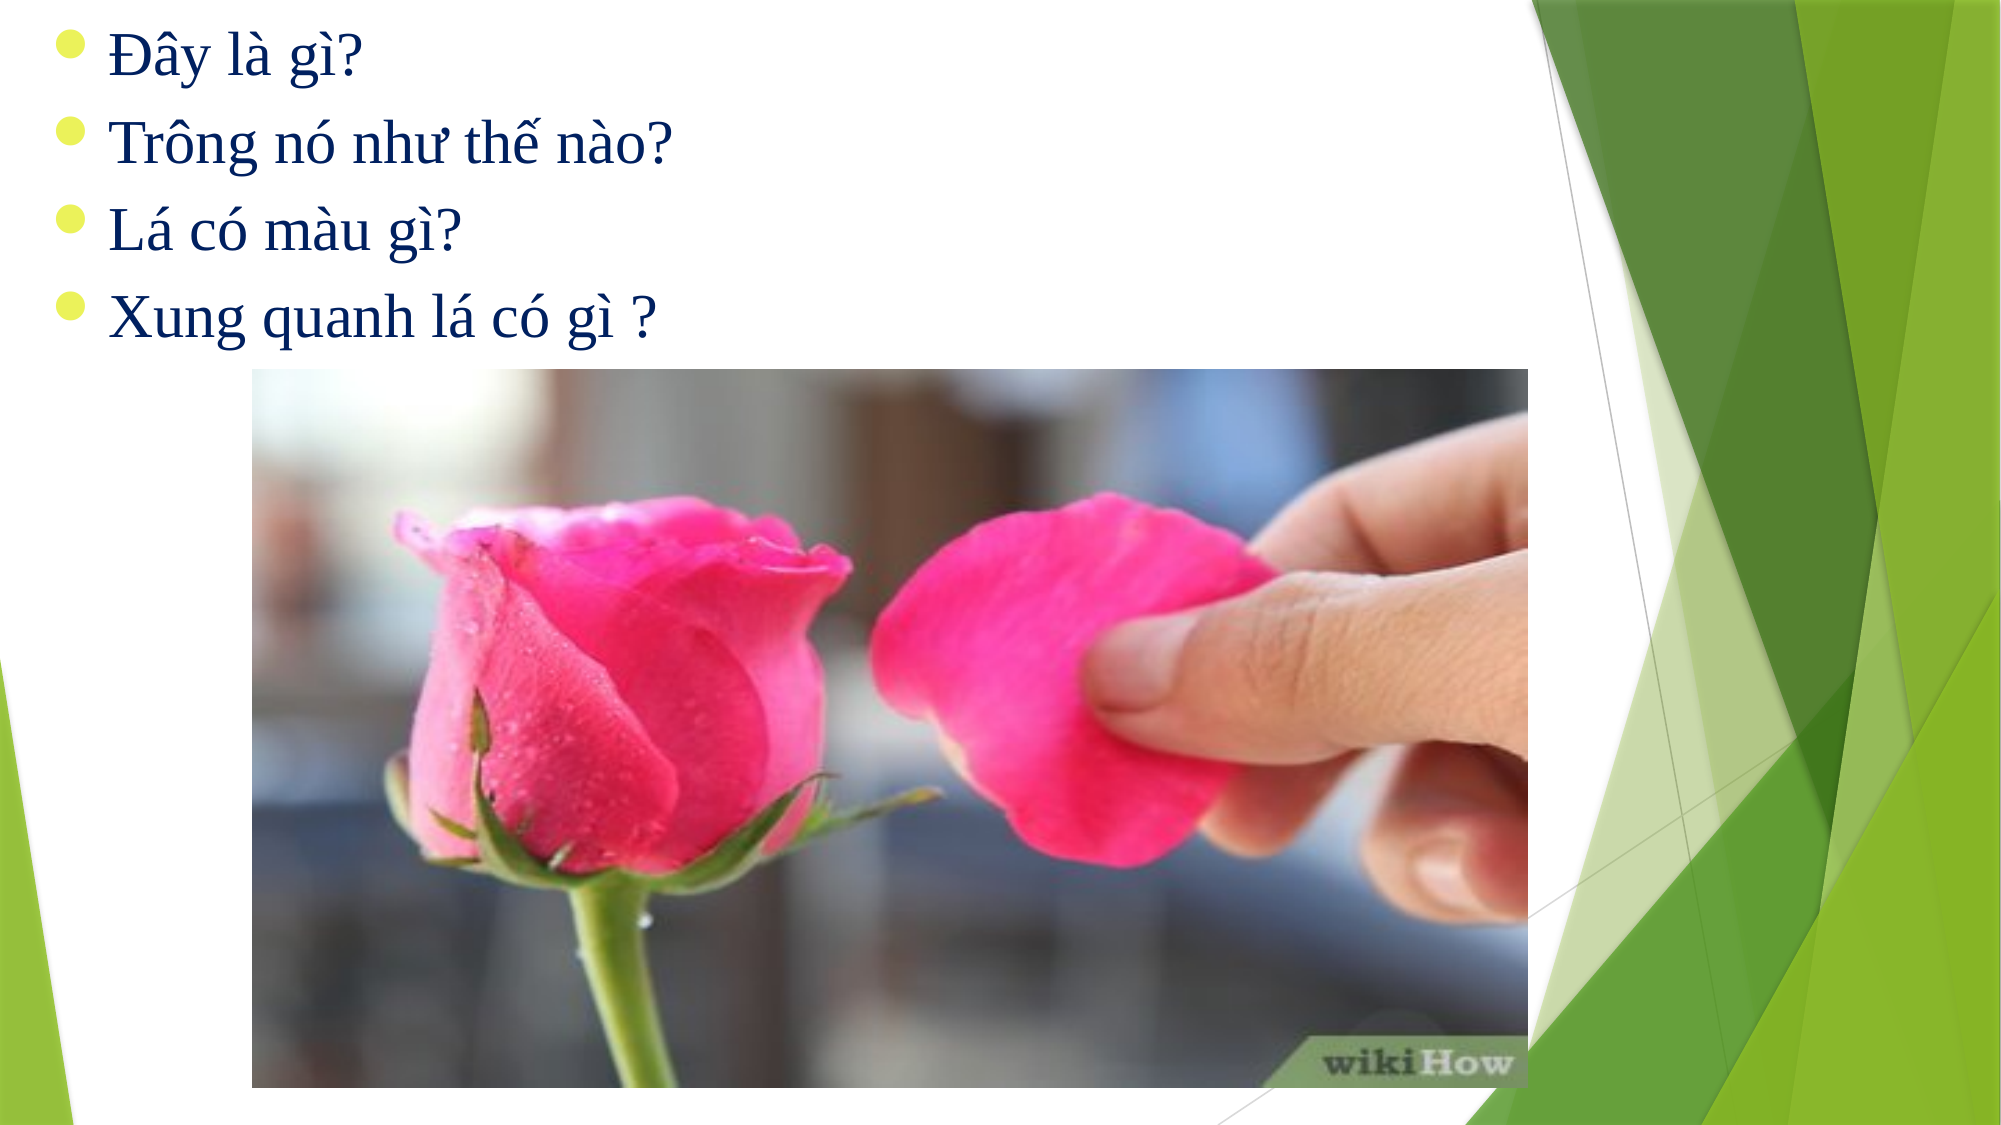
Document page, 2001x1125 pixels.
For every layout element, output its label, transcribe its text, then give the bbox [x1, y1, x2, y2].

text_box Đây là gì? Trông nó như thế nào? Lá có màu gì? Xung quanh lá có gì ? [37, 5, 1005, 358]
picture [252, 368, 1529, 1088]
